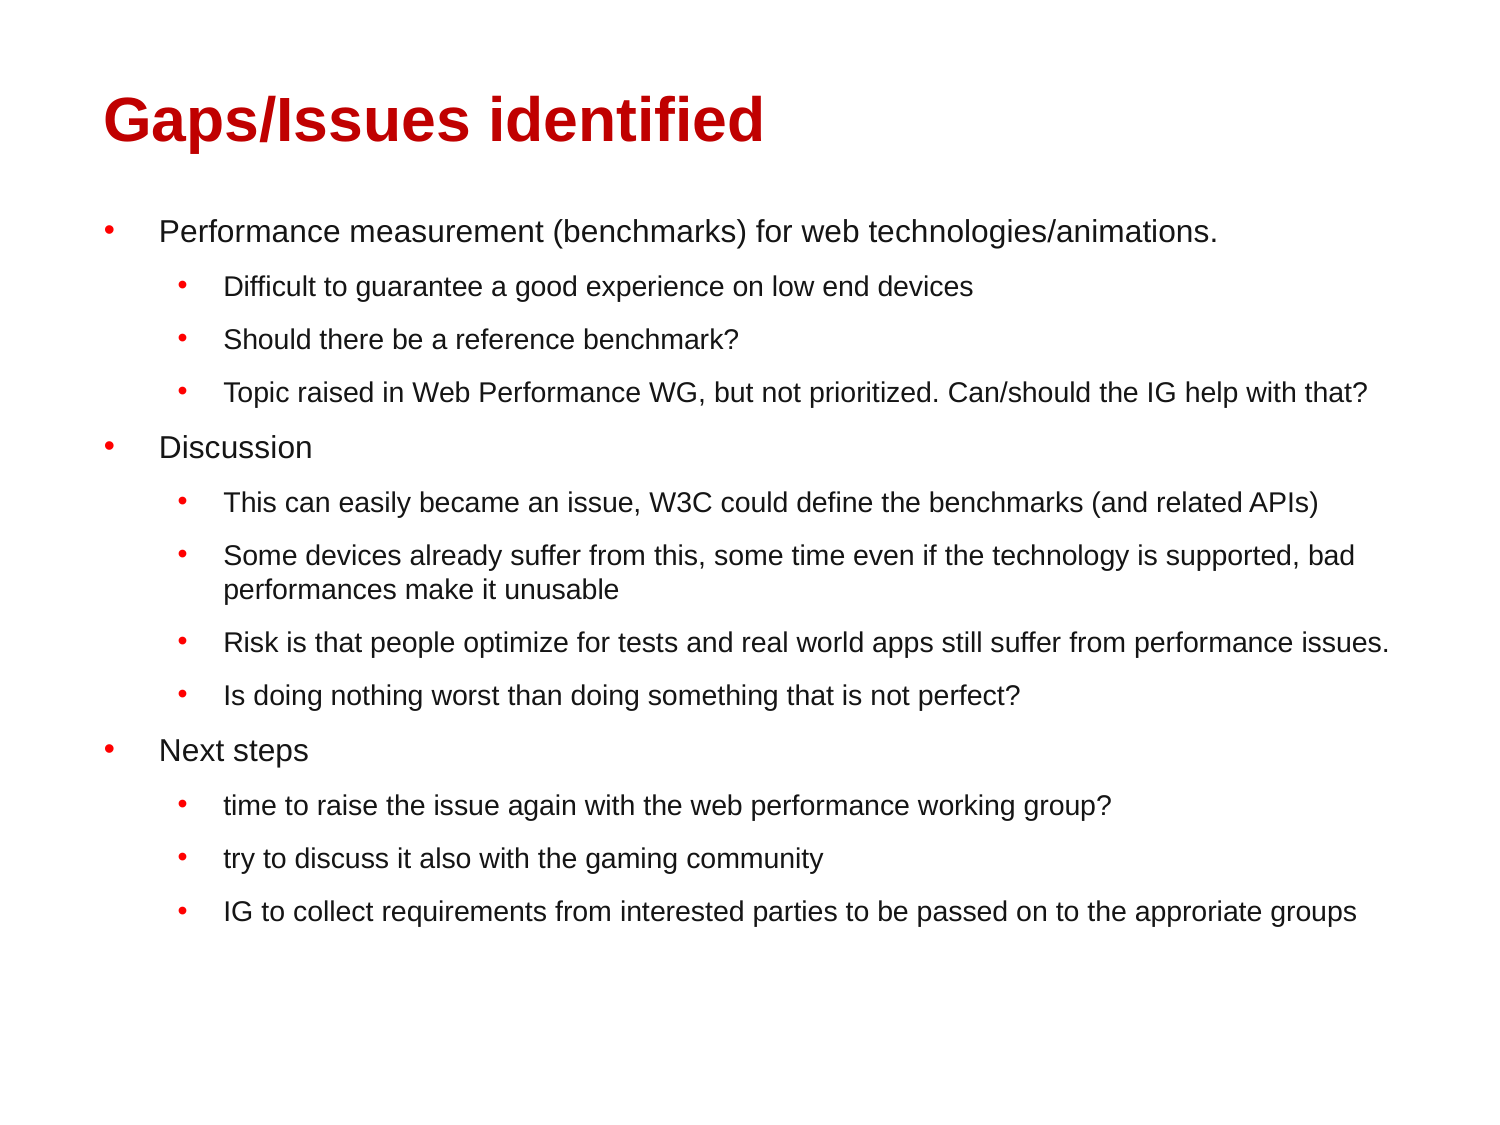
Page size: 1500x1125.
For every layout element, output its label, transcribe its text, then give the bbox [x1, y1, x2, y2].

title Gaps/Issues identified [88, 70, 1412, 162]
list Performance measurement (benchmarks) for web technologies/animations. Difficult to guarantee a good experience on low end devices Should there be a reference benchmark? Topic raised in Web Performance WG, but not prioritized. Can/should the IG help with that? Discussion This can easily became an issue, W3C could define the benchmarks (and related APIs) Some devices already suffer from this, some time even if the technology is supported, bad performances make it unusable Risk is that people optimize for tests and real world apps still suffer from performance issues. Is doing nothing worst than doing something that is not perfect? Next steps time to raise the issue again with the web performance working group? try to discuss it also with the gaming community IG to collect requirements from interested parties to be passed on to the approriate groups [89, 203, 1412, 1003]
